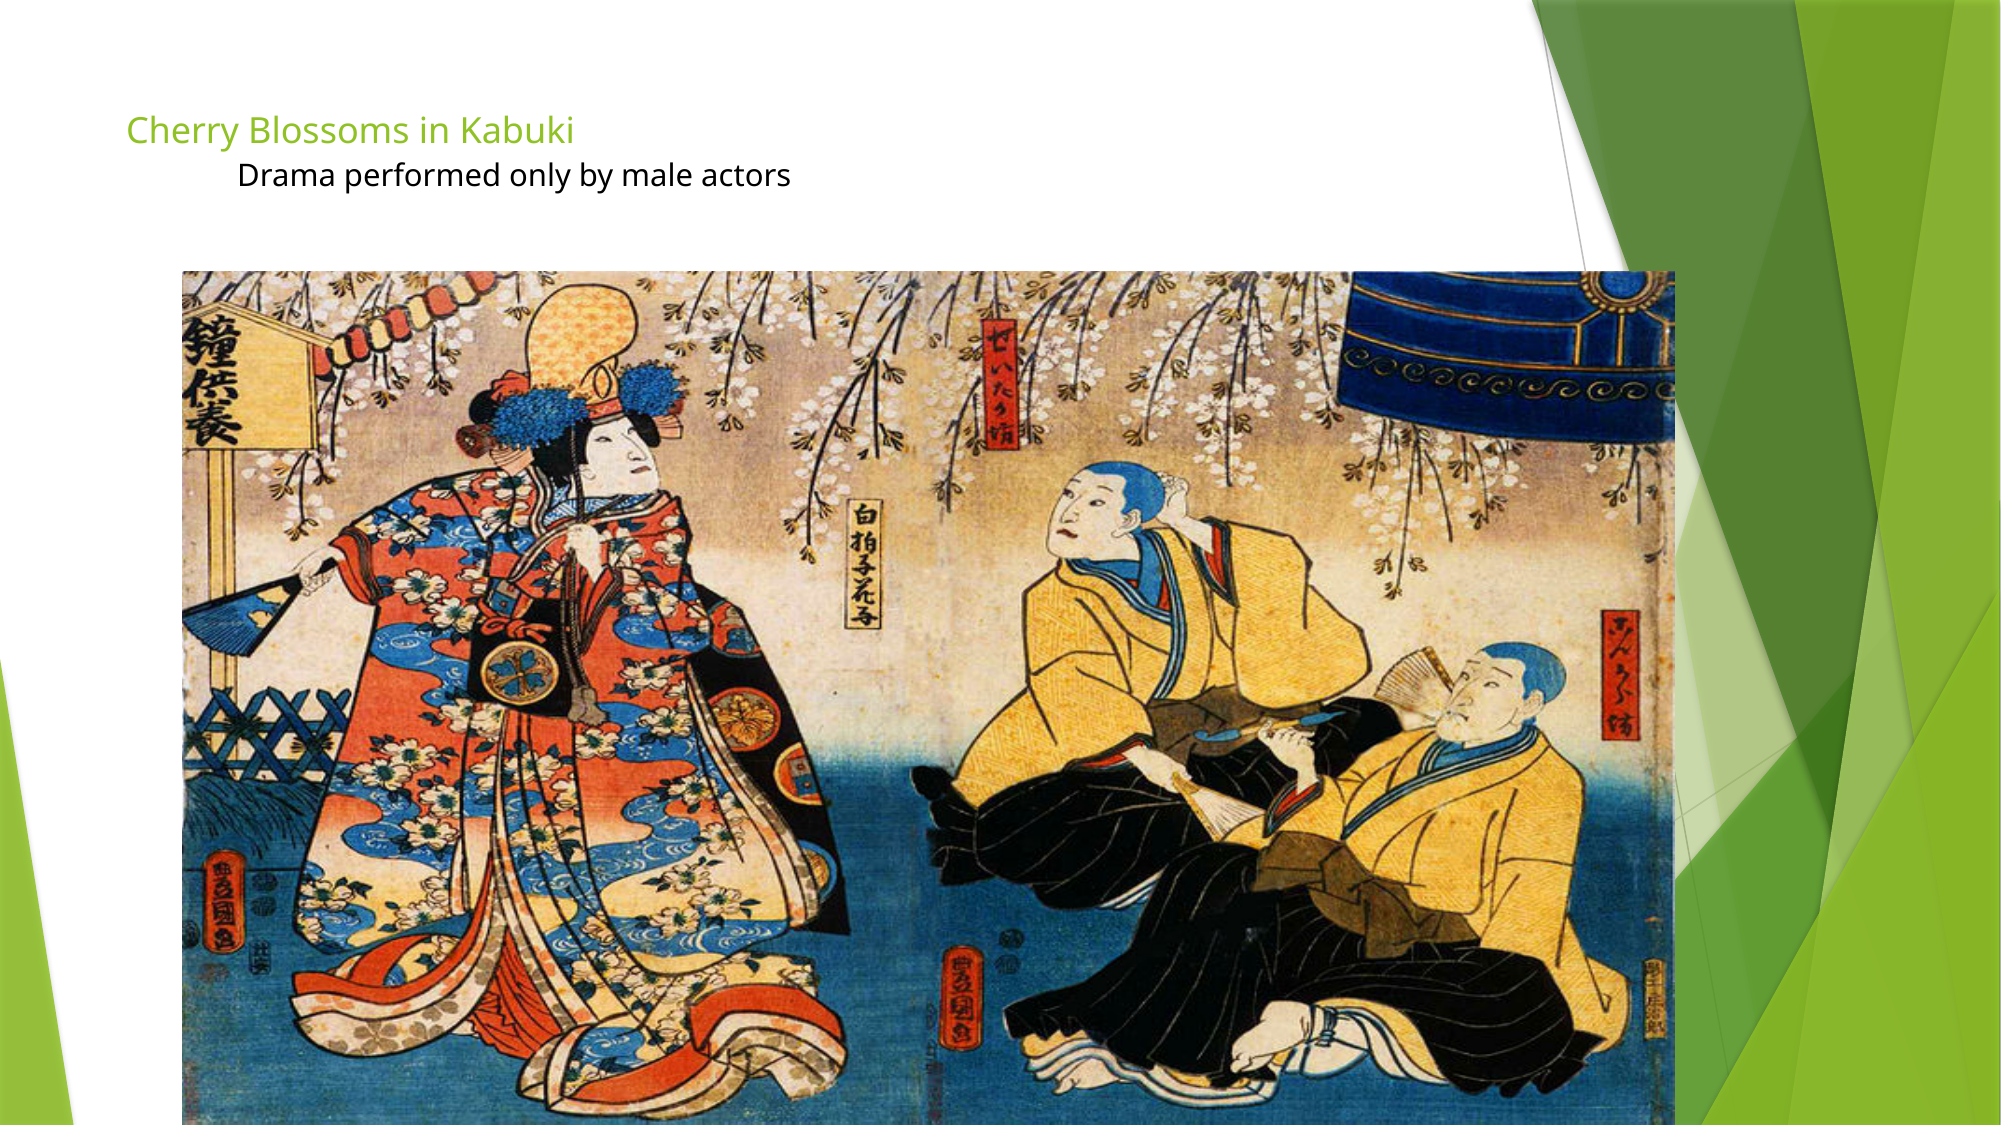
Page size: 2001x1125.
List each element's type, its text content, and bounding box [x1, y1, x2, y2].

title Cherry Blossoms in Kabuki Drama performed only by male actors [111, 99, 1522, 240]
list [181, 270, 1676, 1125]
